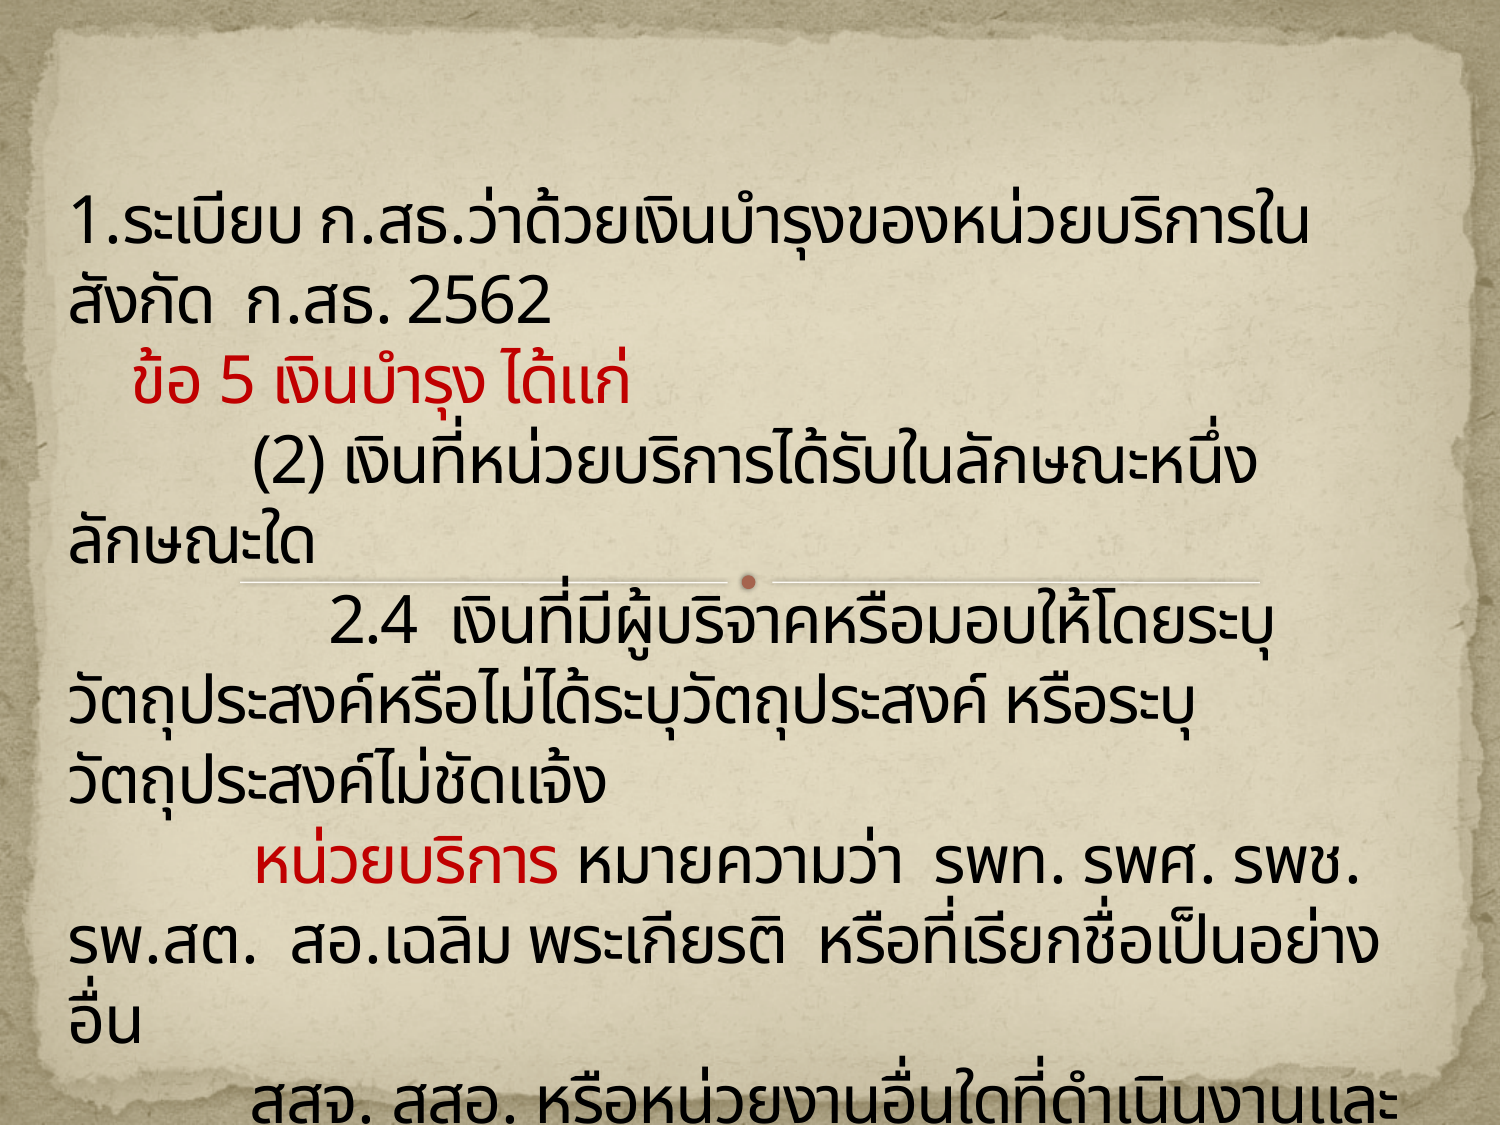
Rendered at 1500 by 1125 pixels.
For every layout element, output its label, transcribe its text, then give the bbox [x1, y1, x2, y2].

title 1.ระเบียบ ก.สธ.ว่าด้วยเงินบำรุงของหน่วยบริการในสังกัด ก.สธ. 2562 ข้อ 5 เงินบำรุง ได้แก่ (2) เงินที่หน่วยบริการได้รับในลักษณะหนึ่งลักษณะใด 2.4 เงินที่มีผู้บริจาคหรือมอบให้โดยระบุวัตถุประสงค์หรือไม่ได้ระบุวัตถุประสงค์ หรือระบุวัตถุประสงค์ไม่ชัดแจ้ง หน่วยบริการ หมายความว่า รพท. รพศ. รพช. รพ.สต. สอ.เฉลิม พระเกียรติ หรือที่เรียกชื่อเป็นอย่างอื่น สสจ. สสอ. หรือหน่วยงานอื่นใดที่ดำเนินงานและประสานเกี่ยวกับการสาธารณสุข ตามที่ปลัด สธ.กำหนด [53, 89, 1416, 1035]
